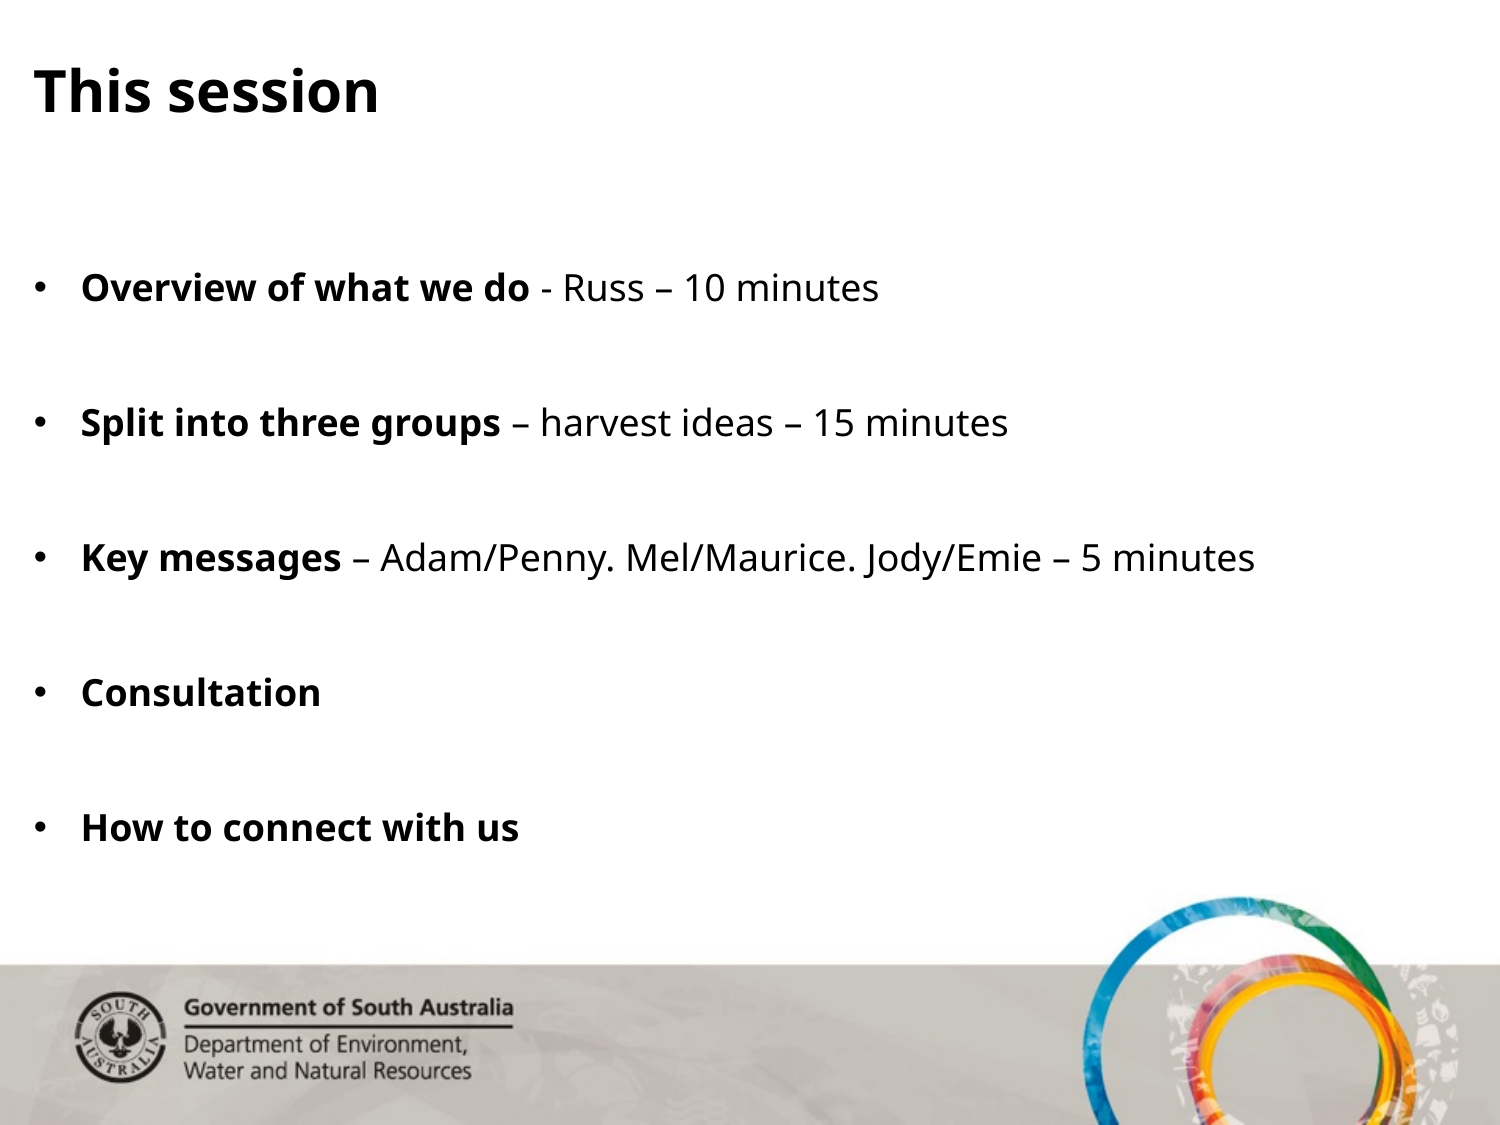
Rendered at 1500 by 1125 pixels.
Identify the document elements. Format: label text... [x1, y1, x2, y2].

text_box This session Overview of what we do - Russ – 10 minutes Split into three groups – harvest ideas – 15 minutes Key messages – Adam/Penny. Mel/Maurice. Jody/Emie – 5 minutes Consultation How to connect with us [18, 46, 1500, 947]
picture [0, 894, 1500, 1125]
